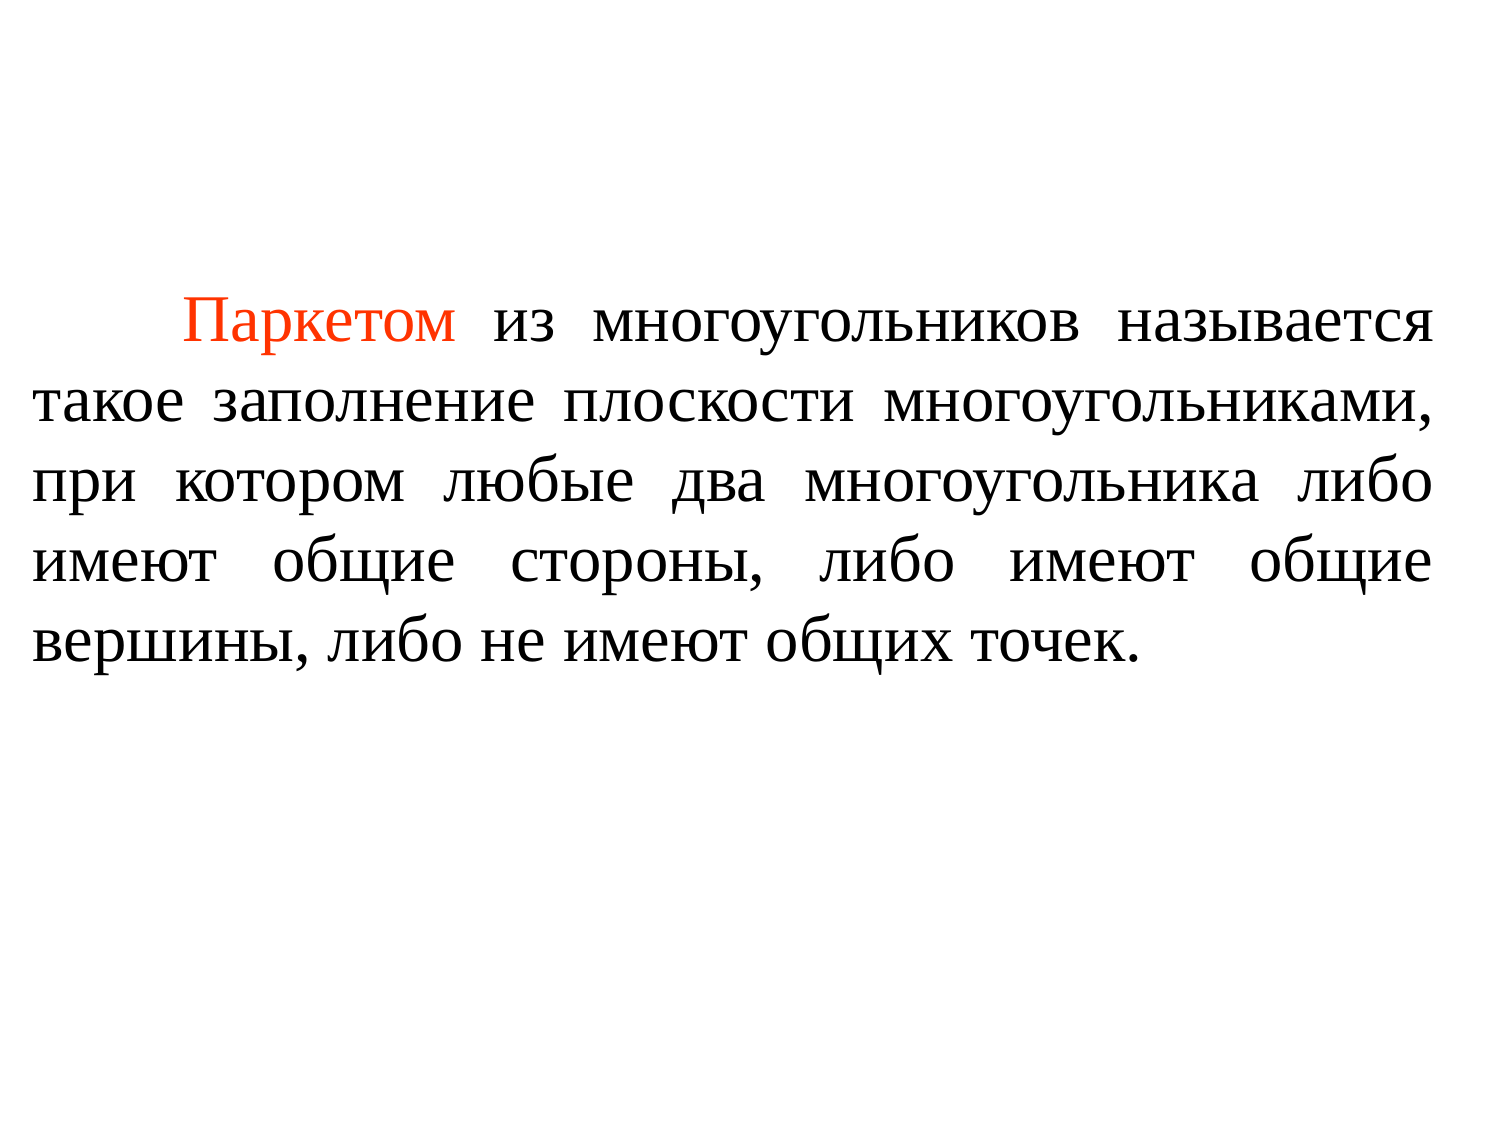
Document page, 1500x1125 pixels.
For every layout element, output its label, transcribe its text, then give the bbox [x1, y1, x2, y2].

text_box Паркетом из многоугольников называется такое заполнение плоскости многоугольниками, при котором любые два многоугольника либо имеют общие стороны, либо имеют общие вершины, либо не имеют общих точек. [17, 267, 1450, 682]
